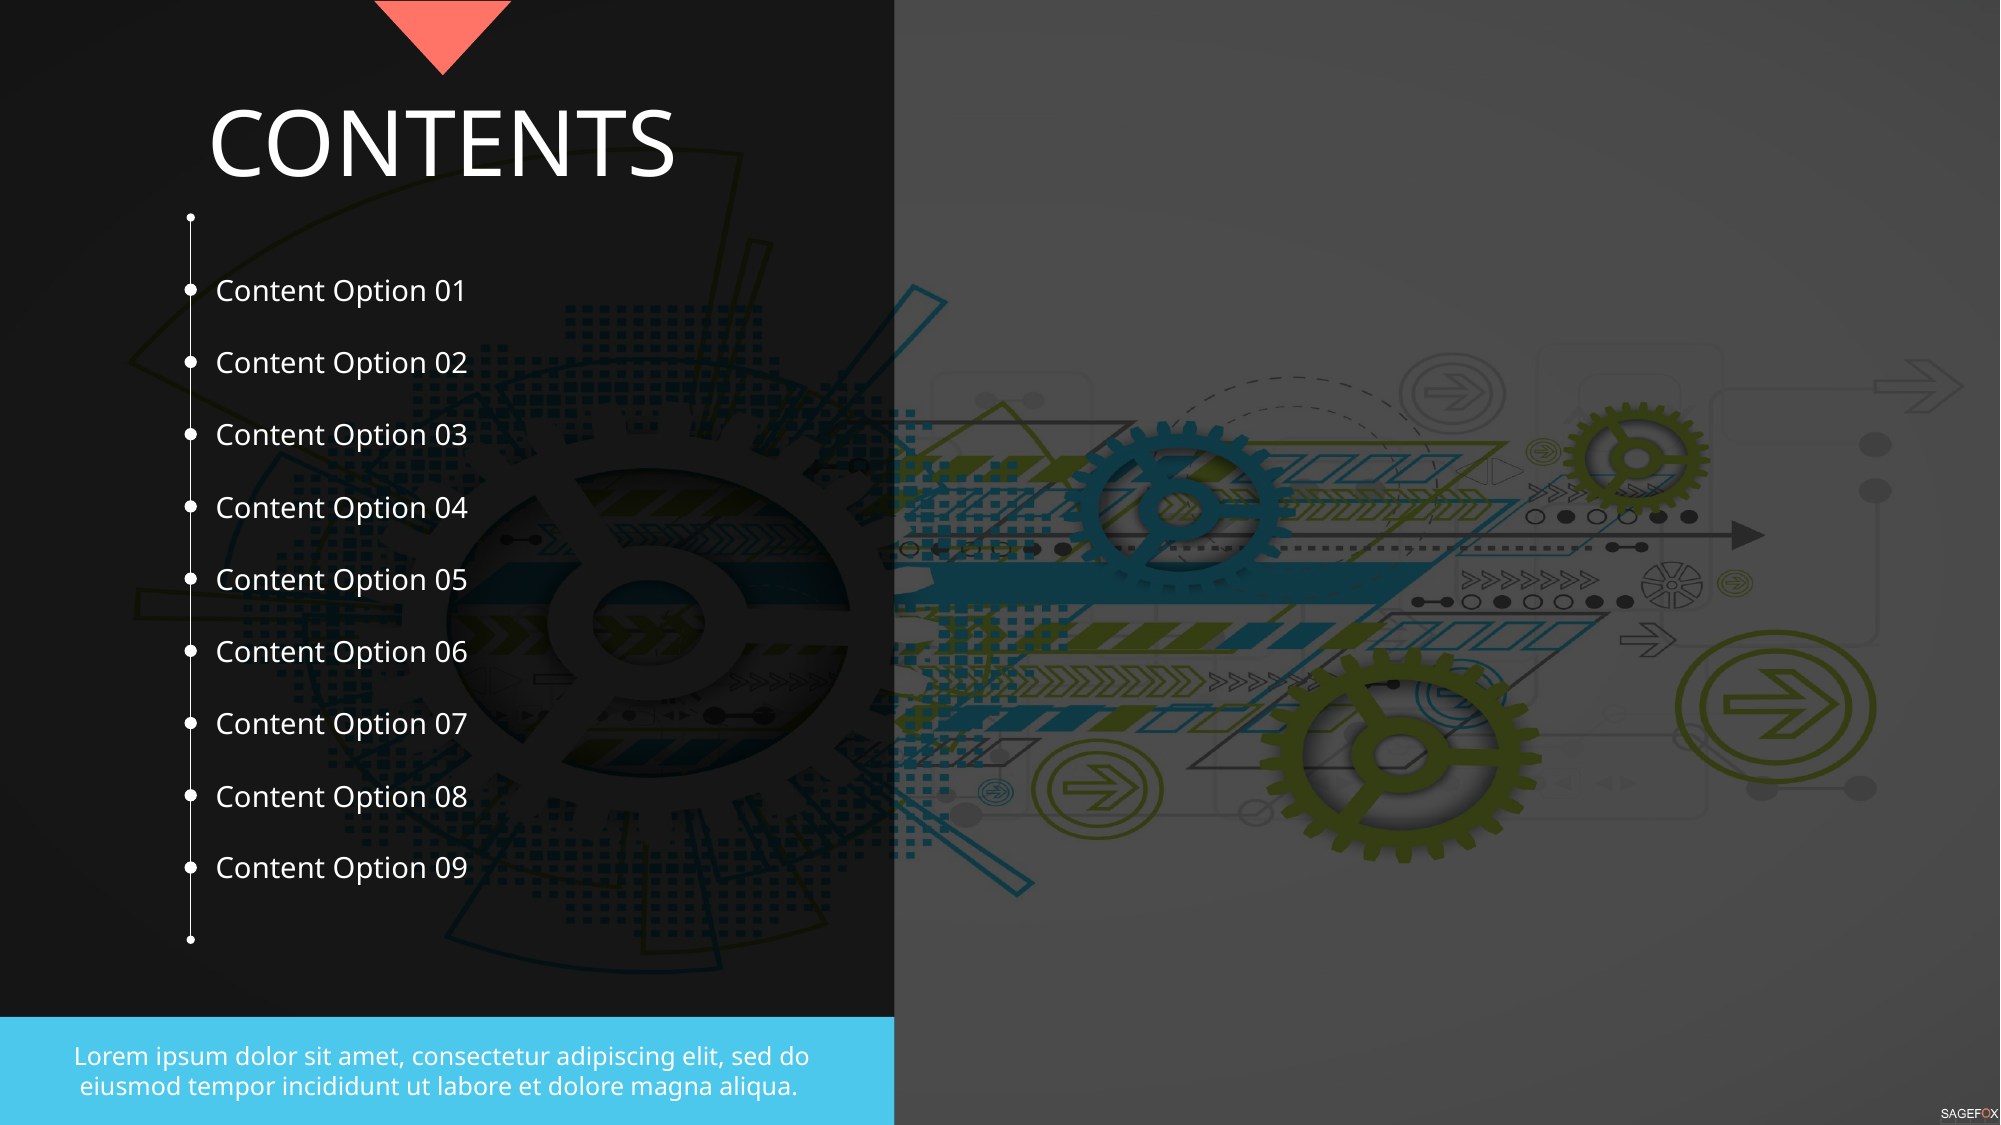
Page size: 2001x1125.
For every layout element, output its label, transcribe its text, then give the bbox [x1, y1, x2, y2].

text_box Lorem ipsum dolor sit amet, consectetur adipiscing elit, sed do eiusmod tempor incididunt ut labore et dolore magna aliqua. [11, 1033, 874, 1108]
text_box [371, 0, 514, 77]
text_box Content Option 02 [200, 337, 501, 387]
text_box CONTENTS [142, 77, 743, 202]
text_box [0, 0, 895, 1016]
picture [895, 0, 2001, 1125]
text_box Content Option 09 [200, 842, 501, 893]
text_box Content Option 03 [200, 408, 501, 459]
text_box [0, 1016, 895, 1125]
text_box Content Option 01 [200, 264, 501, 315]
text_box Content Option 05 [200, 554, 501, 604]
text_box Content Option 06 [200, 626, 501, 676]
text_box Content Option 08 [200, 770, 501, 821]
text_box Content Option 07 [200, 697, 501, 748]
text_box Content Option 04 [200, 481, 501, 532]
